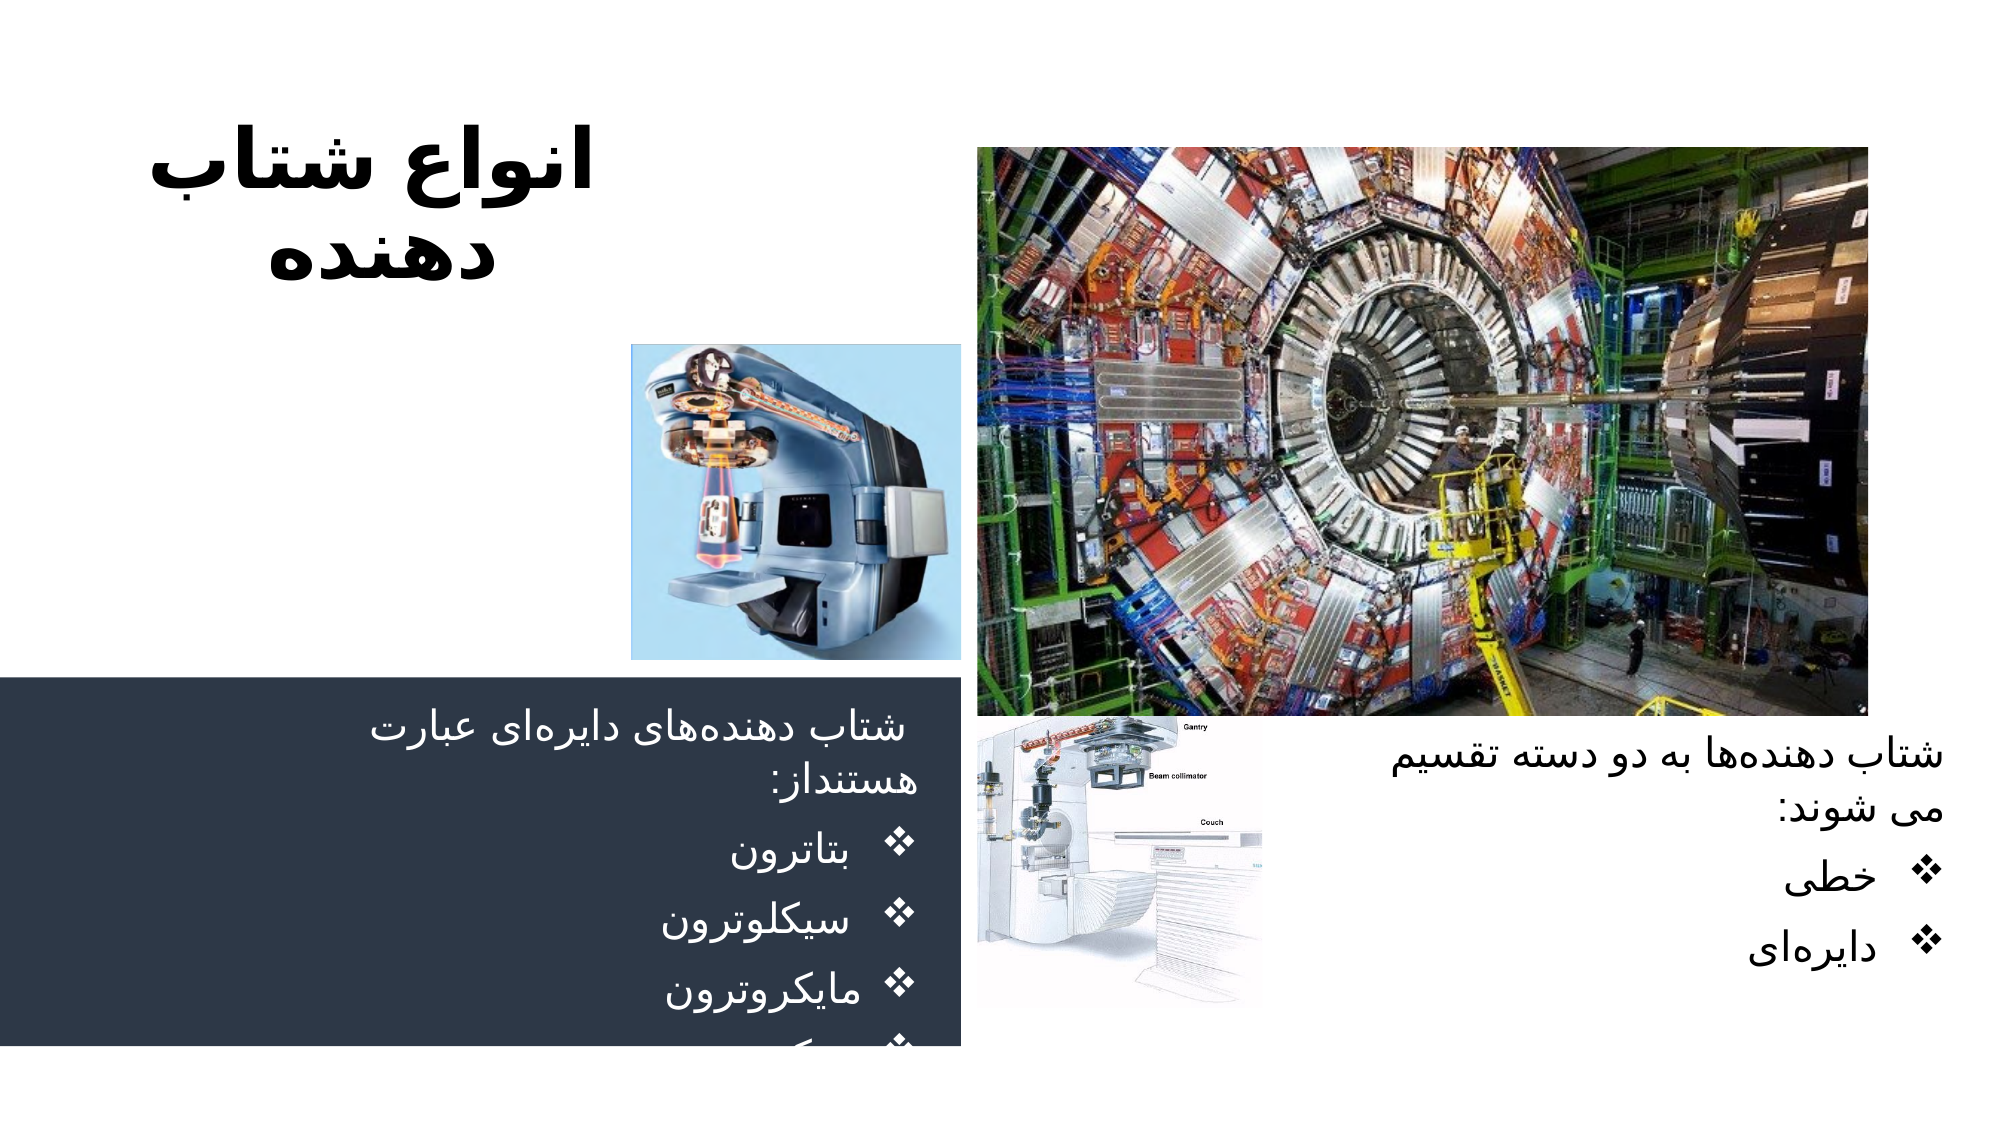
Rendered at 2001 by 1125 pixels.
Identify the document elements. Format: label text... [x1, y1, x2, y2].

picture [630, 344, 962, 660]
text_box [0, 676, 962, 1047]
text_box شتاب ‌دهنده‌ها به دو دسته تقسیم می شوند: خطی دایره‌ای [1349, 715, 1961, 978]
picture [977, 147, 1869, 1008]
text_box شتاب ‌دهنده‌های دایره‌ای عبارت هستنداز: بتاترون سیکلوترون مایکروترون سنکروترون [234, 687, 934, 1087]
text_box انواع شتاب دهنده [16, 109, 730, 283]
